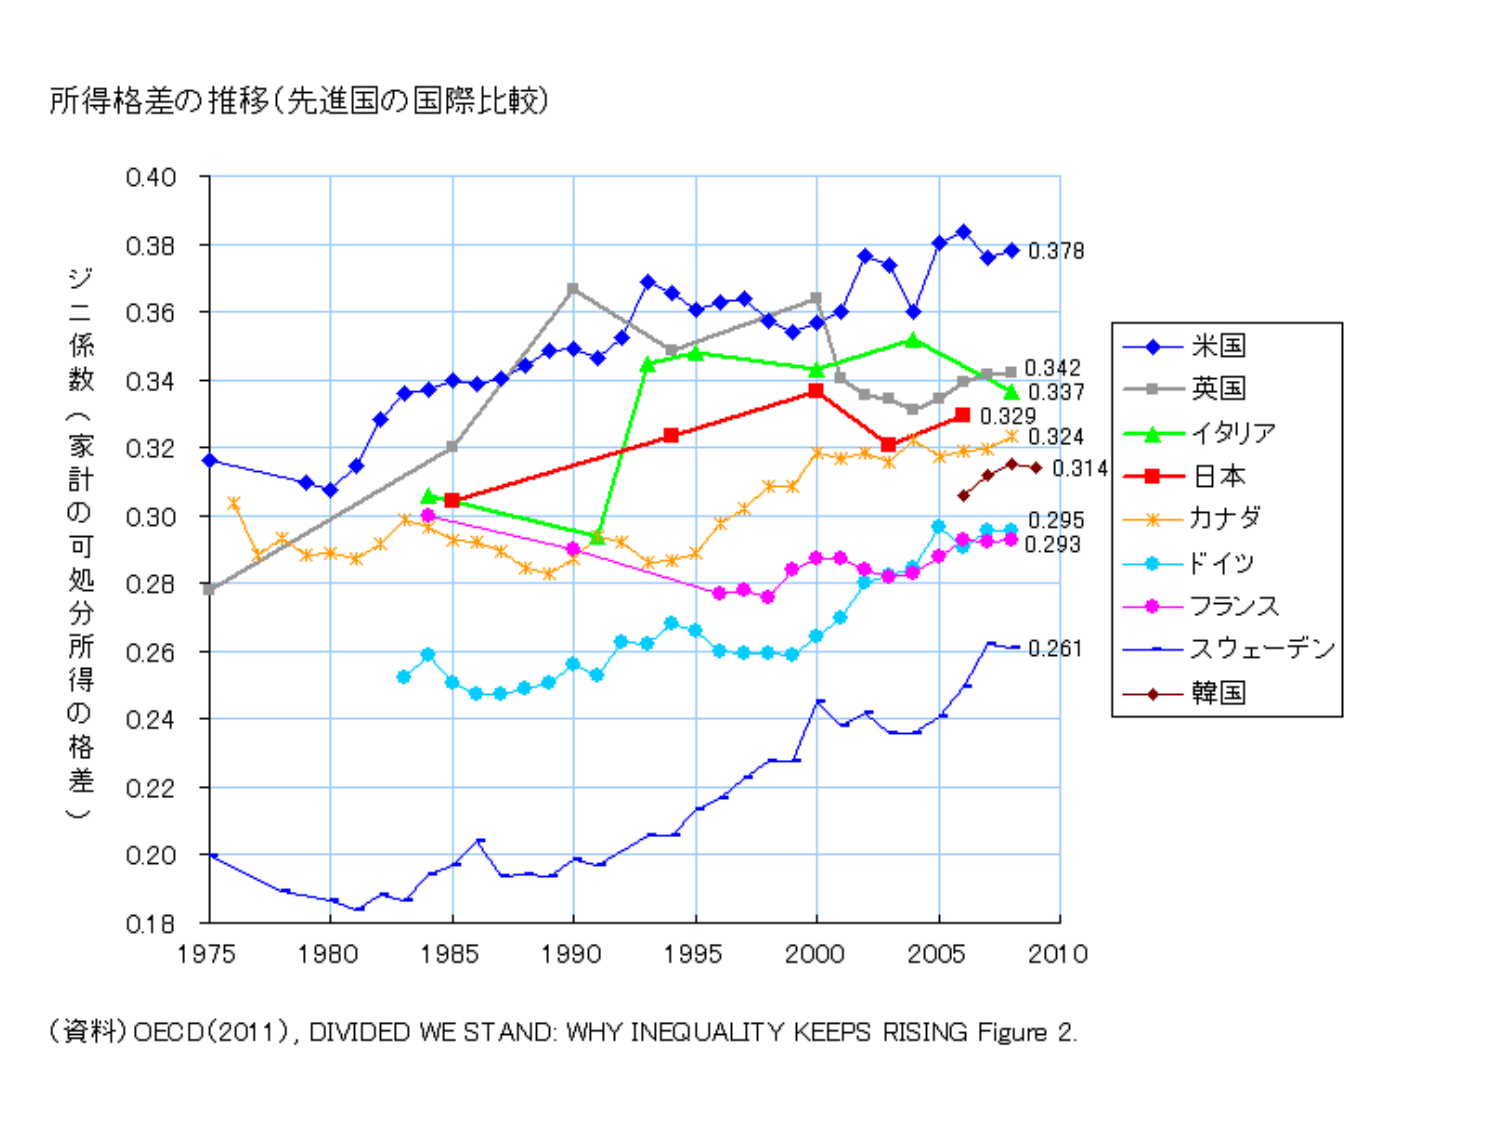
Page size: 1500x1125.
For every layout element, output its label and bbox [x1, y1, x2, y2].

picture [29, 66, 1394, 1060]
